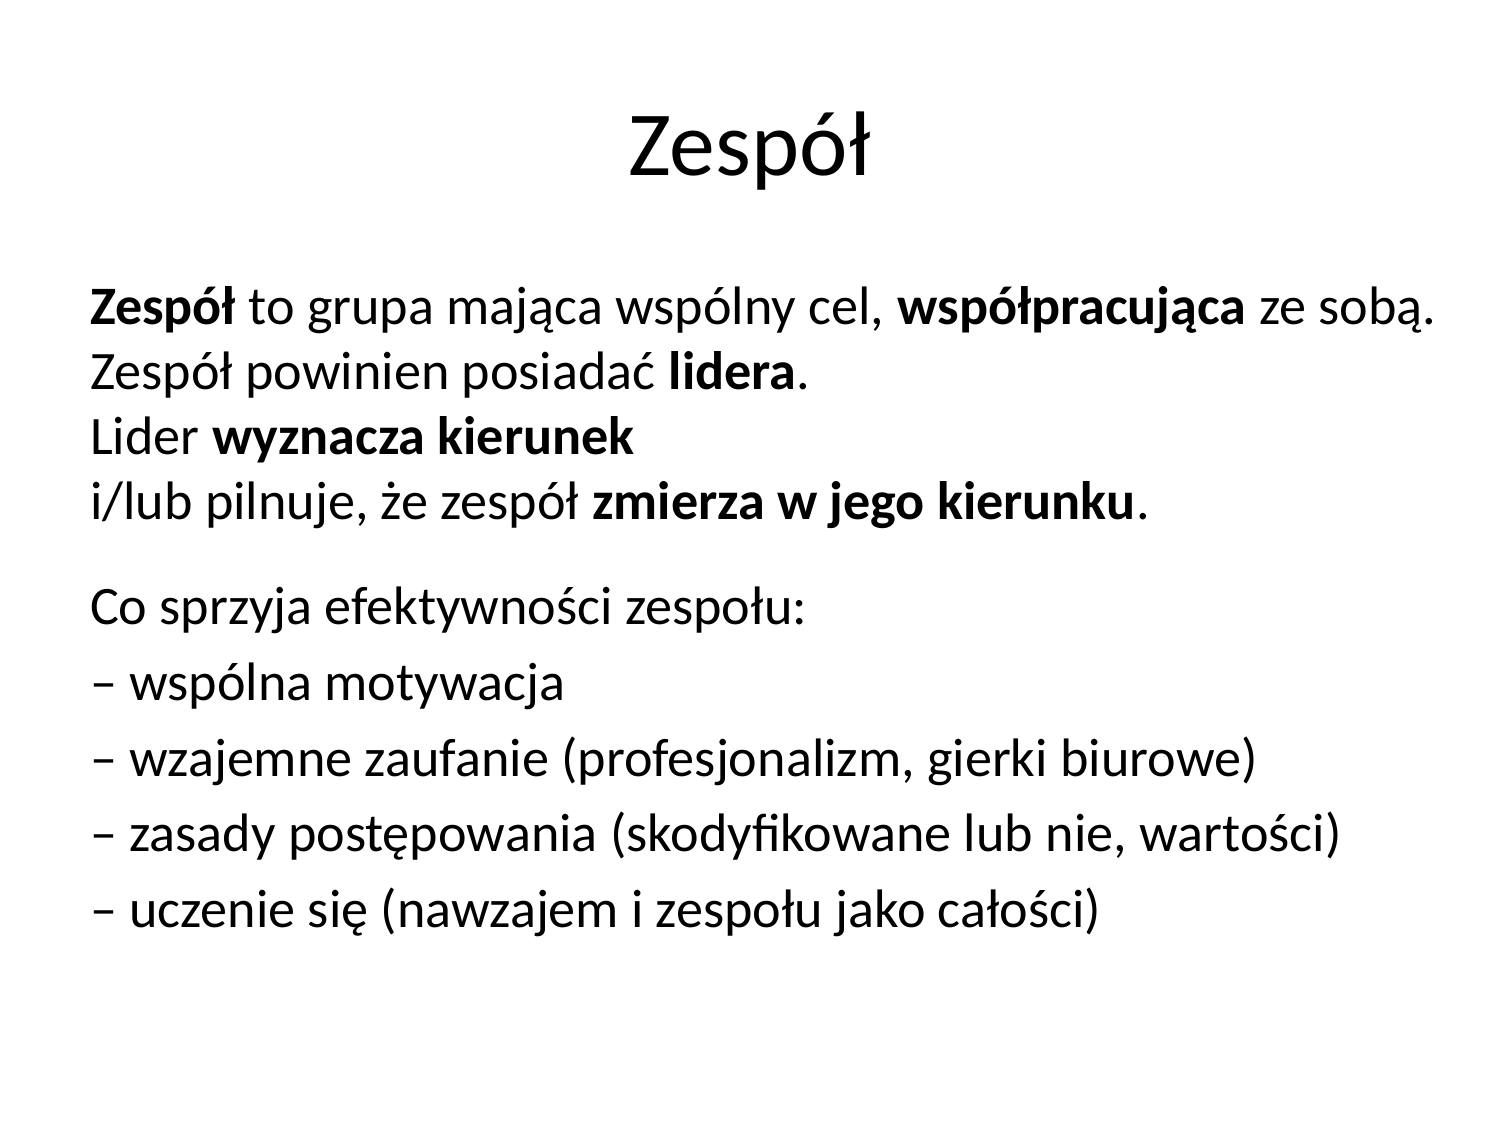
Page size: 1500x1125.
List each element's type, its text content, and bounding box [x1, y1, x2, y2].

text_box Co sprzyja efektywności zespołu: – wspólna motywacja – wzajemne zaufanie (profesjonalizm, gierki biurowe) – zasady postępowania (skodyfikowane lub nie, wartości) – uczenie się (nawzajem i zespołu jako całości) [75, 562, 1471, 965]
list Zespół to grupa mająca wspólny cel, współpracująca ze sobą. Zespół powinien posiadać lidera. Lider wyznacza kierunek i/lub pilnuje, że zespół zmierza w jego kierunku. [75, 262, 1471, 551]
title Zespół [75, 45, 1425, 233]
